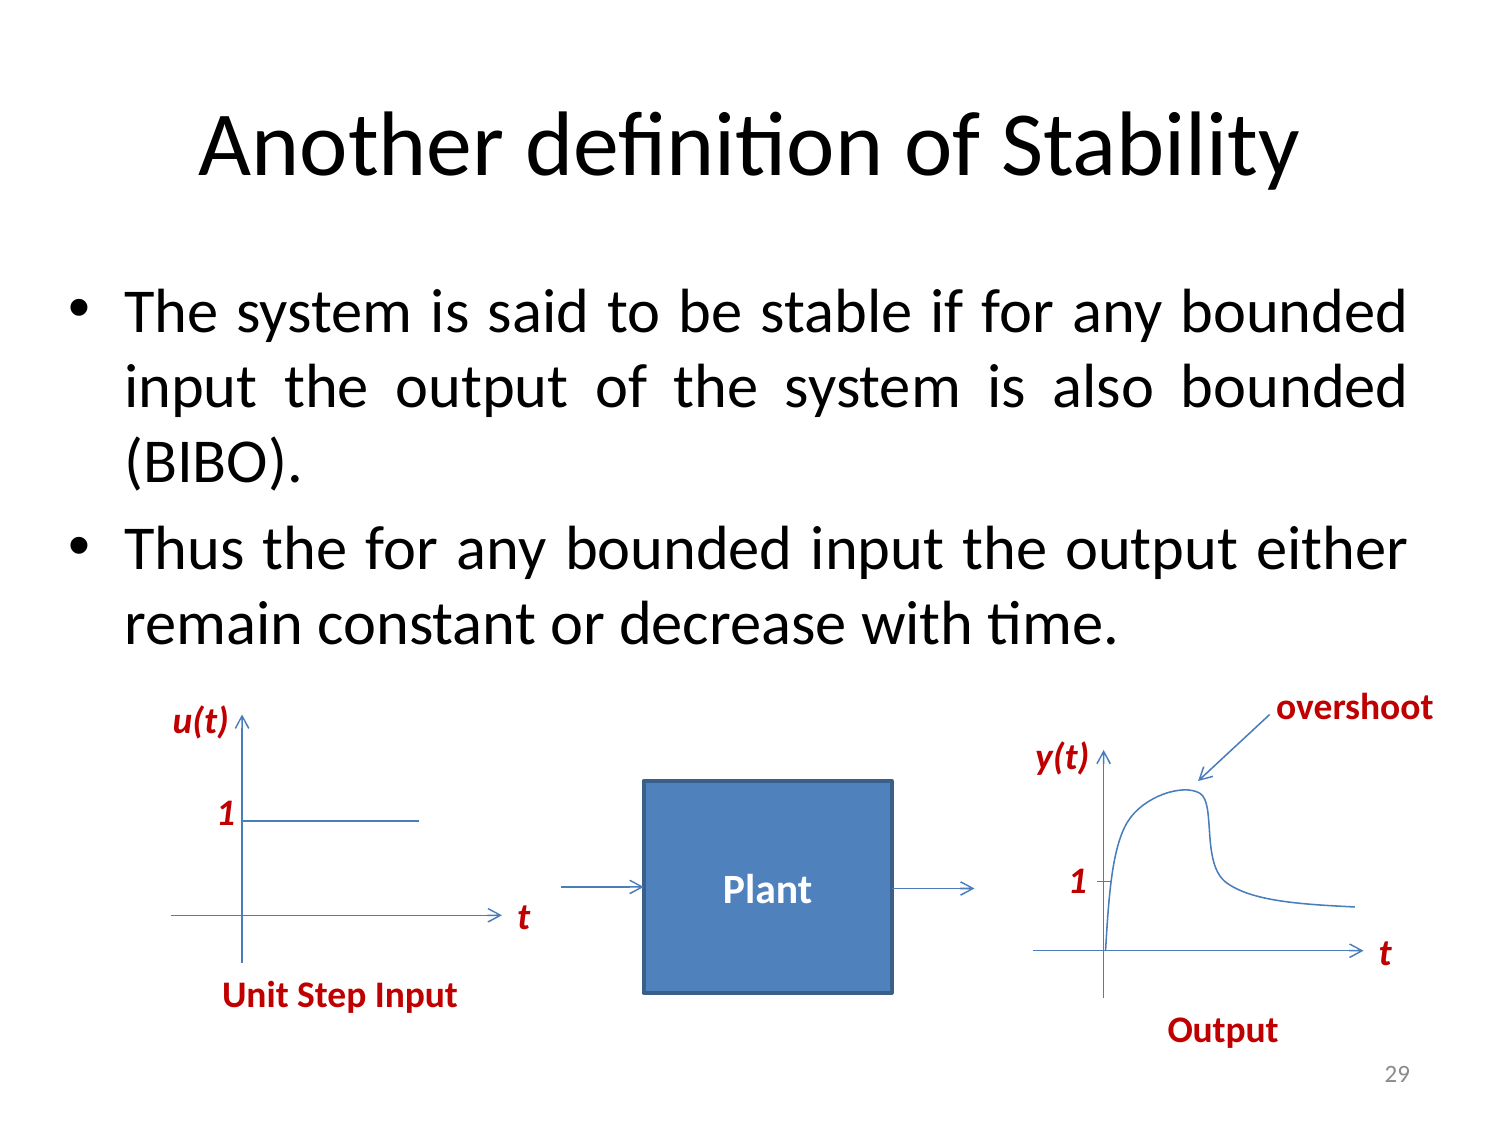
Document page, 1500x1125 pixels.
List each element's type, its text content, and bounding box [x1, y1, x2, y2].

slide_number 29 [1074, 1042, 1425, 1103]
title Another definition of Stability [75, 45, 1425, 233]
list The system is said to be stable if for any bounded input the output of the system is also bounded (BIBO). Thus the for any bounded input the output either remain constant or decrease with time. [53, 262, 1425, 1005]
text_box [1197, 674, 1450, 782]
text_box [157, 688, 1408, 1059]
